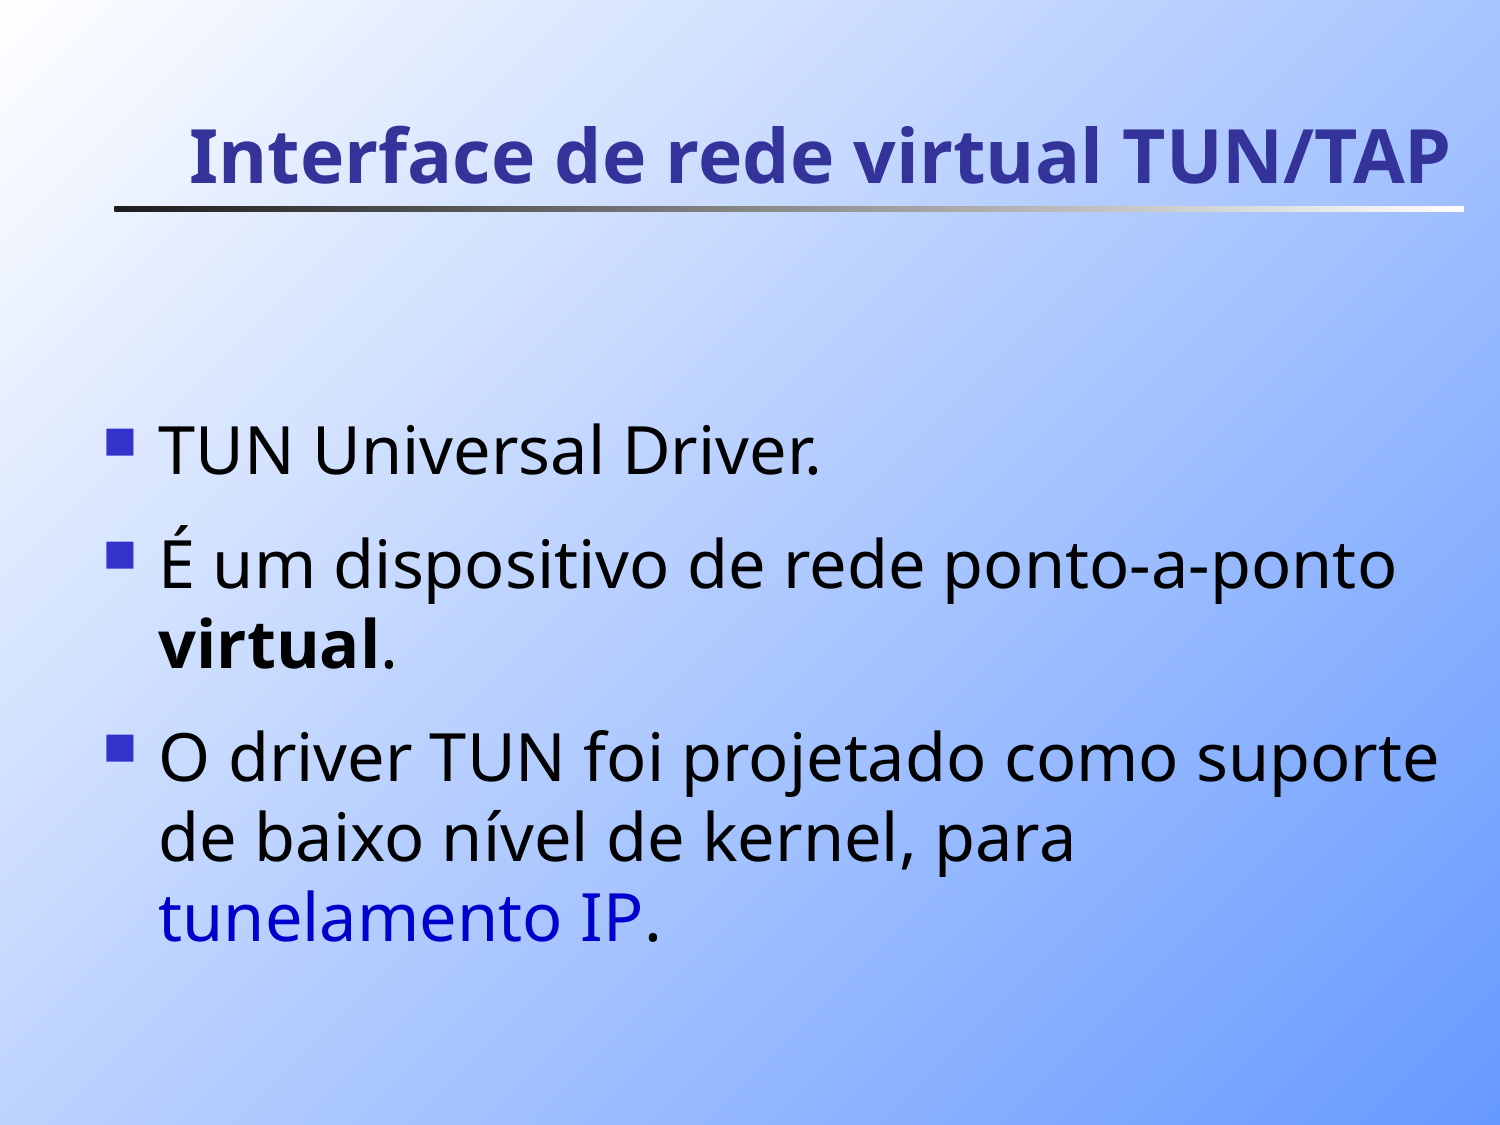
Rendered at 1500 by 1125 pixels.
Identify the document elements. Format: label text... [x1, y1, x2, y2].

list TUN Universal Driver. É um dispositivo de rede ponto-a-ponto virtual. O driver TUN foi projetado como suporte de baixo nível de kernel, para tunelamento IP. [87, 287, 1500, 1076]
title Interface de rede virtual TUN/TAP [173, 18, 1500, 207]
